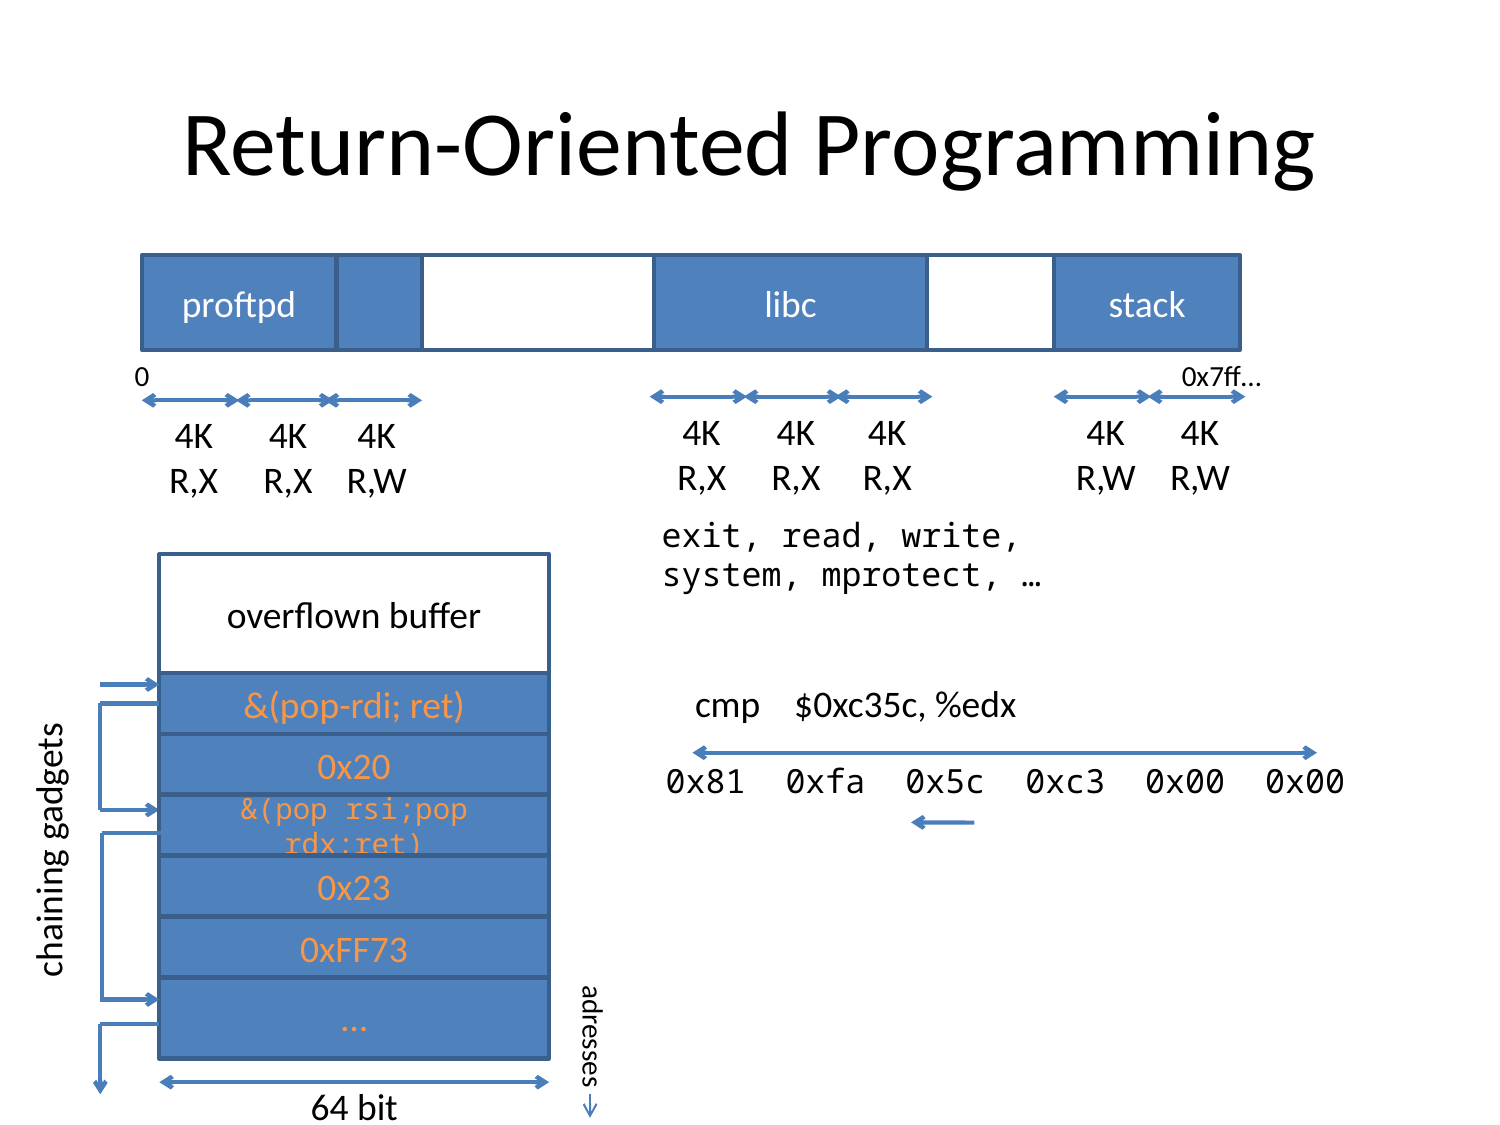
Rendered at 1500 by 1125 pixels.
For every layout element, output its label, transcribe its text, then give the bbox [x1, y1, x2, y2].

text_box &(pop-rdi; ret) [157, 675, 551, 732]
text_box libc [656, 253, 925, 352]
text_box cmp $0xc35c, %edx [680, 672, 1032, 733]
text_box proftpd [140, 253, 334, 352]
text_box 0 [119, 349, 165, 400]
text_box 0x20 [157, 732, 551, 792]
text_box 0x7ff… [1167, 349, 1277, 400]
text_box [334, 253, 424, 352]
text_box 4K R,X [847, 405, 927, 506]
text_box [925, 253, 1056, 352]
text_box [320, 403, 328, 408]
text_box 0xFF73 [157, 915, 551, 980]
title Return-Oriented Programming [75, 45, 1425, 233]
text_box 4K R,W [1155, 402, 1245, 506]
text_box 4K R,W [1060, 405, 1151, 506]
text_box 4K R,X [248, 409, 328, 509]
text_box 4K R,X [662, 405, 742, 506]
text_box … [157, 980, 551, 1061]
text_box 4K R,X [756, 405, 836, 506]
text_box overflown buffer [157, 552, 551, 675]
text_box &(pop rsi;pop rdx;ret) [157, 792, 551, 853]
text_box 64 bit [295, 1090, 413, 1125]
text_box 0x81 0xfa 0x5c 0xc3 0x00 0x00 [650, 753, 1361, 808]
text_box 4K R,X [154, 409, 234, 509]
text_box chaining gadgets [17, 708, 78, 992]
text_box [424, 253, 656, 352]
text_box adresses [569, 970, 620, 1103]
text_box stack [1056, 253, 1242, 352]
text_box 64 bit [295, 1075, 413, 1081]
text_box 4K R,W [331, 406, 422, 509]
text_box 0x23 [157, 853, 551, 915]
text_box exit, read, write, system, mprotect, … [646, 506, 1057, 601]
